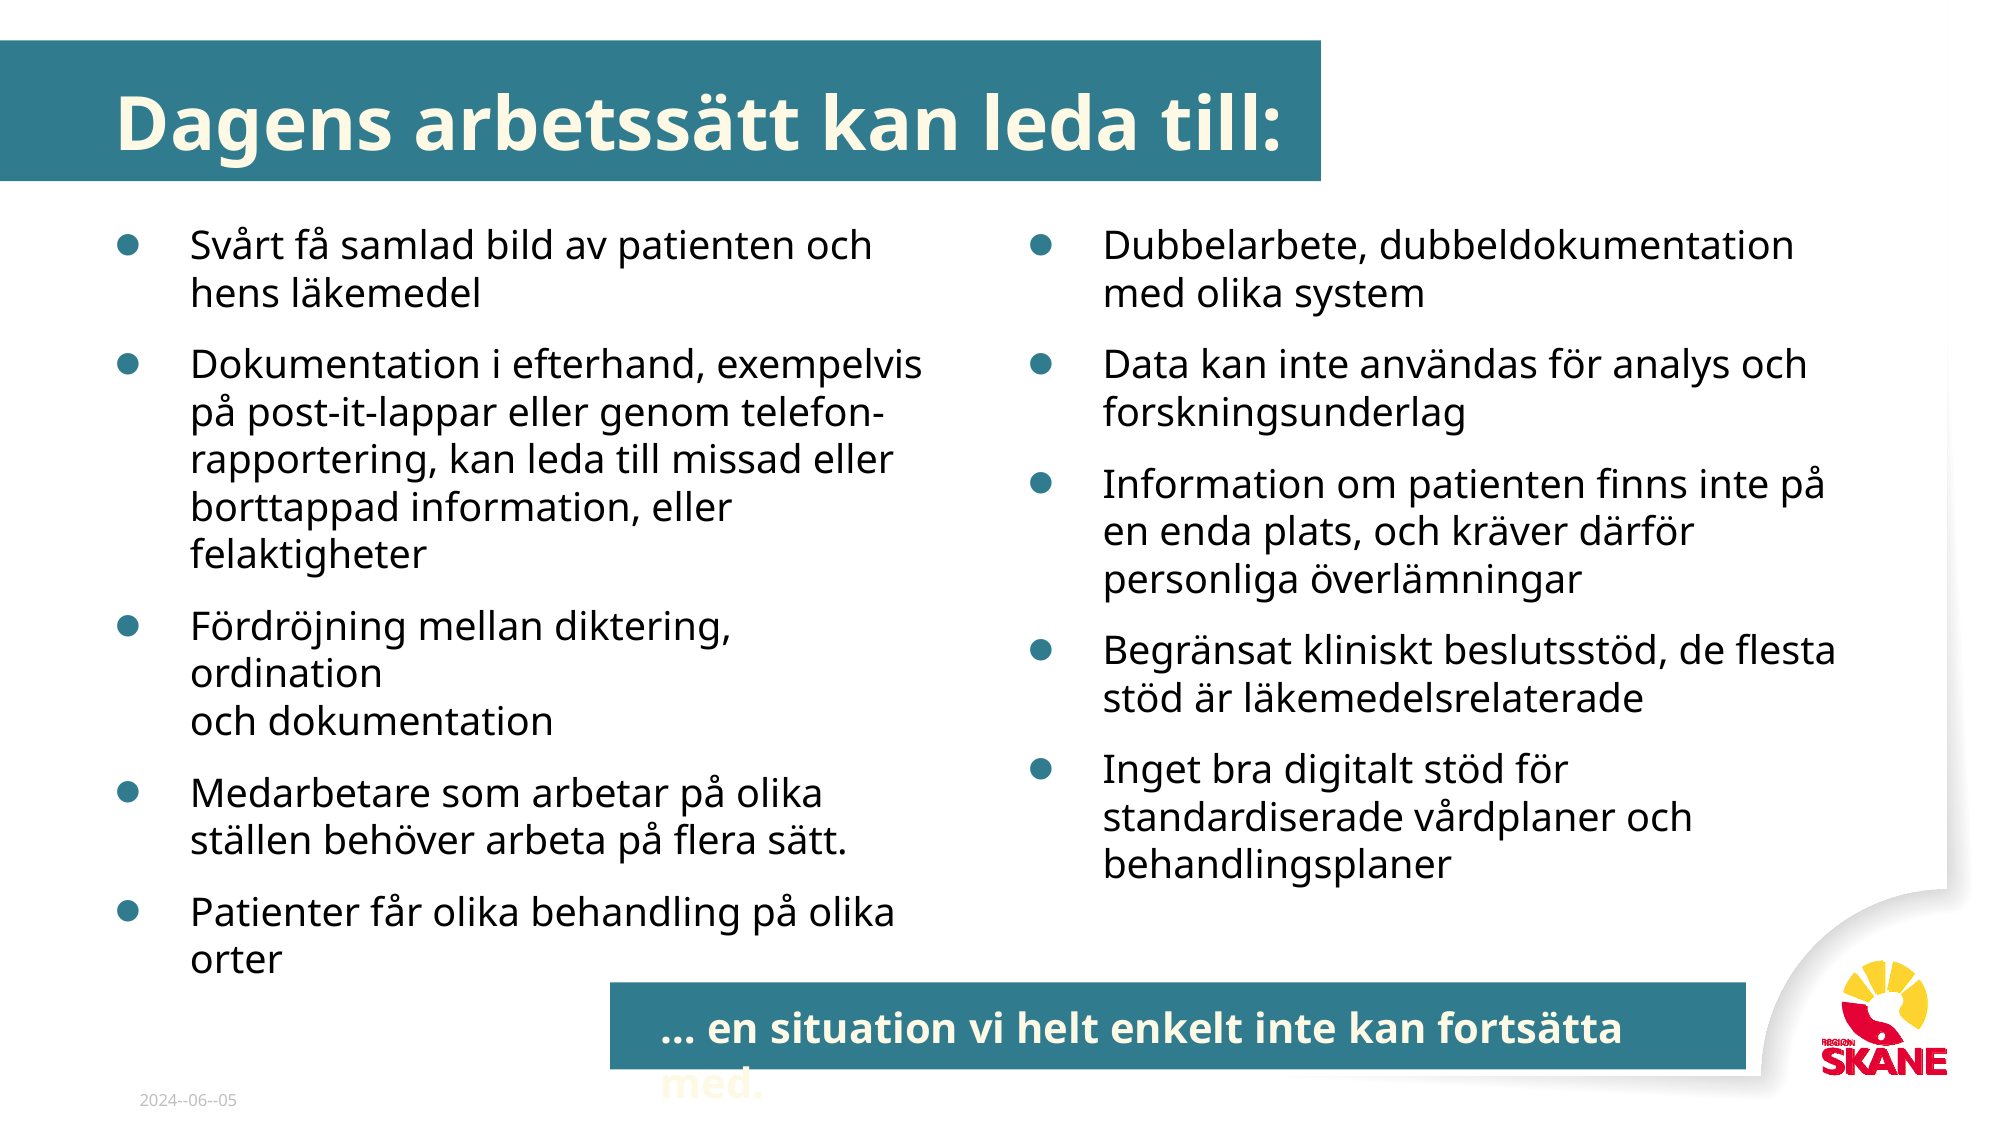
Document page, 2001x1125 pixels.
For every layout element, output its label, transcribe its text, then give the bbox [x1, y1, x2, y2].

list Dubbelarbete, dubbeldokumentation med olika system Data kan inte användas för analys och forskningsunderlag Information om patienten finns inte på en enda plats, och kräver därför personliga överlämningar Begränsat kliniskt beslutsstöd, de flesta stöd är läkemedelsrelaterade Inget bra digitalt stöd för standardiserade vårdplaner och behandlingsplaner [1012, 212, 1863, 1005]
text_box [0, 39, 1322, 182]
picture [0, 0, 2001, 1125]
text_box … en situation vi helt enkelt inte kan fortsätta med. [645, 989, 1734, 1067]
list Svårt få samlad bild av patienten och hens läkemedel Dokumentation i efterhand, exempelvis på post-it-lappar eller genom telefon-rapportering, kan leda till missad eller borttappad information, eller felaktigheter Fördröjning mellan diktering, ordination och dokumentation Medarbetare som arbetar på olika ställen behöver arbeta på flera sätt. Patienter får olika behandling på olika orter [99, 212, 950, 1005]
title Dagens arbetssätt kan leda till: [99, 59, 1900, 180]
text_box [609, 981, 1747, 1070]
